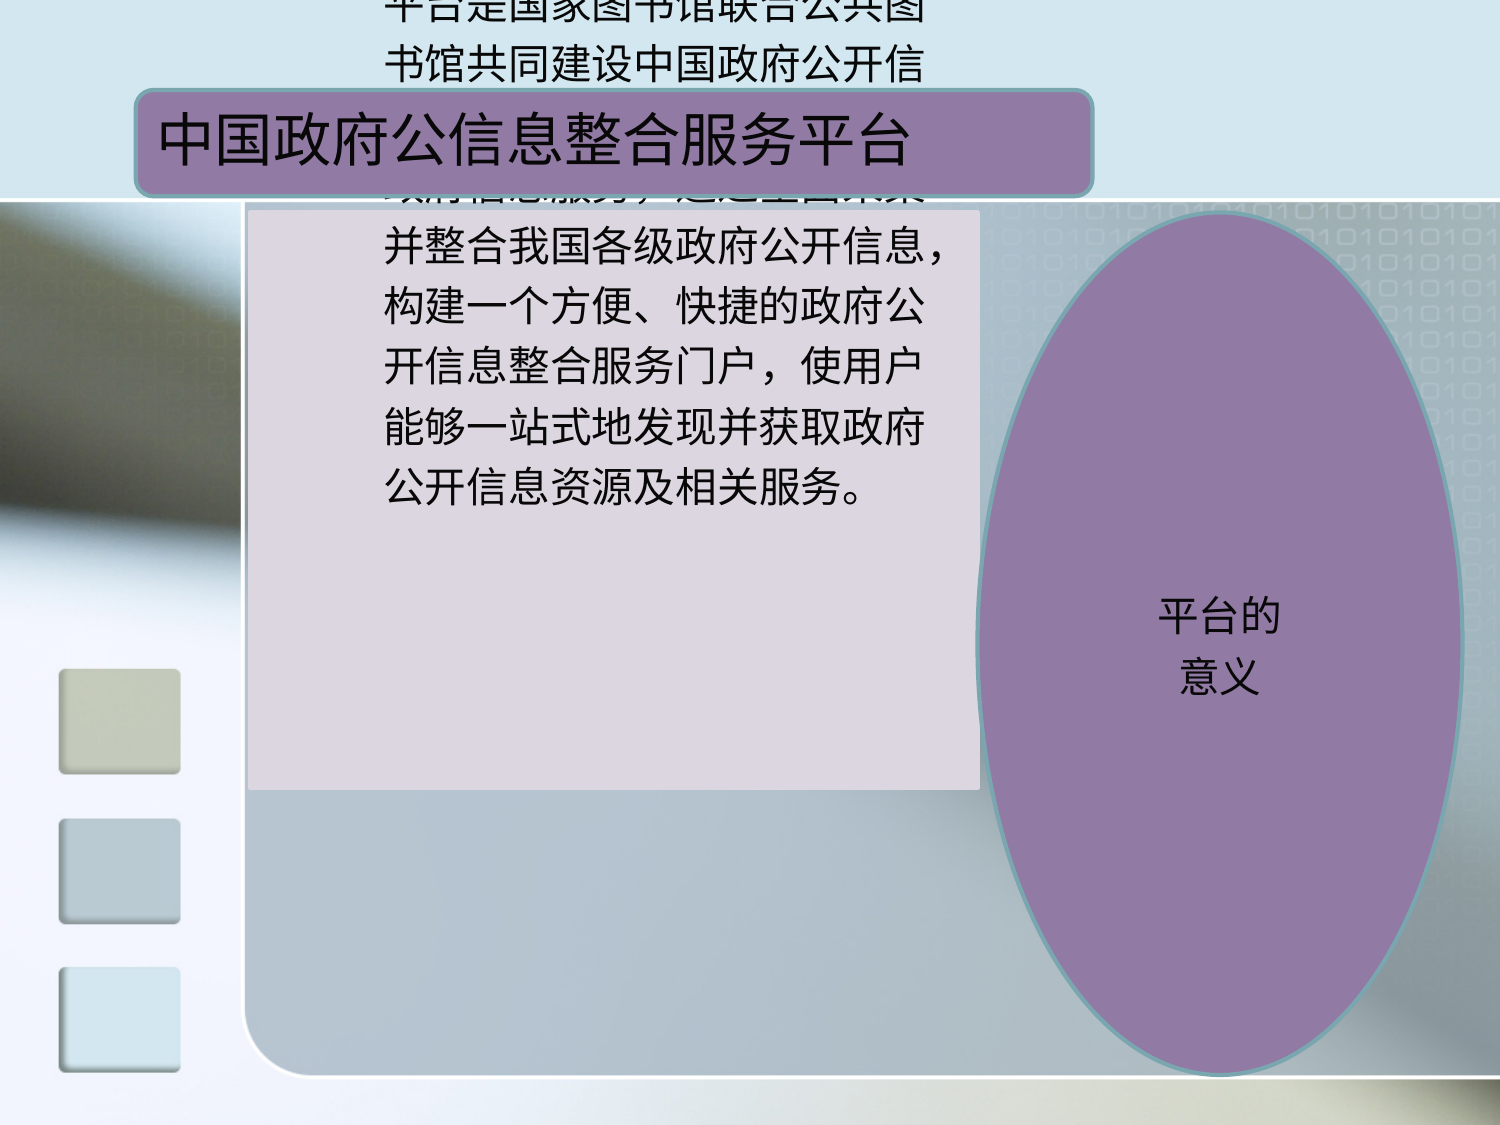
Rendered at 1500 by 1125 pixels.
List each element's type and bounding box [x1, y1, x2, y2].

picture [0, 0, 1500, 1125]
picture [698, 12, 710, 18]
list [249, 212, 1463, 1076]
picture [857, 0, 869, 6]
picture [891, 0, 919, 18]
picture [733, 0, 744, 20]
picture [570, 0, 581, 5]
text_box [135, 89, 1093, 197]
picture [515, 0, 543, 17]
picture [598, 0, 626, 18]
